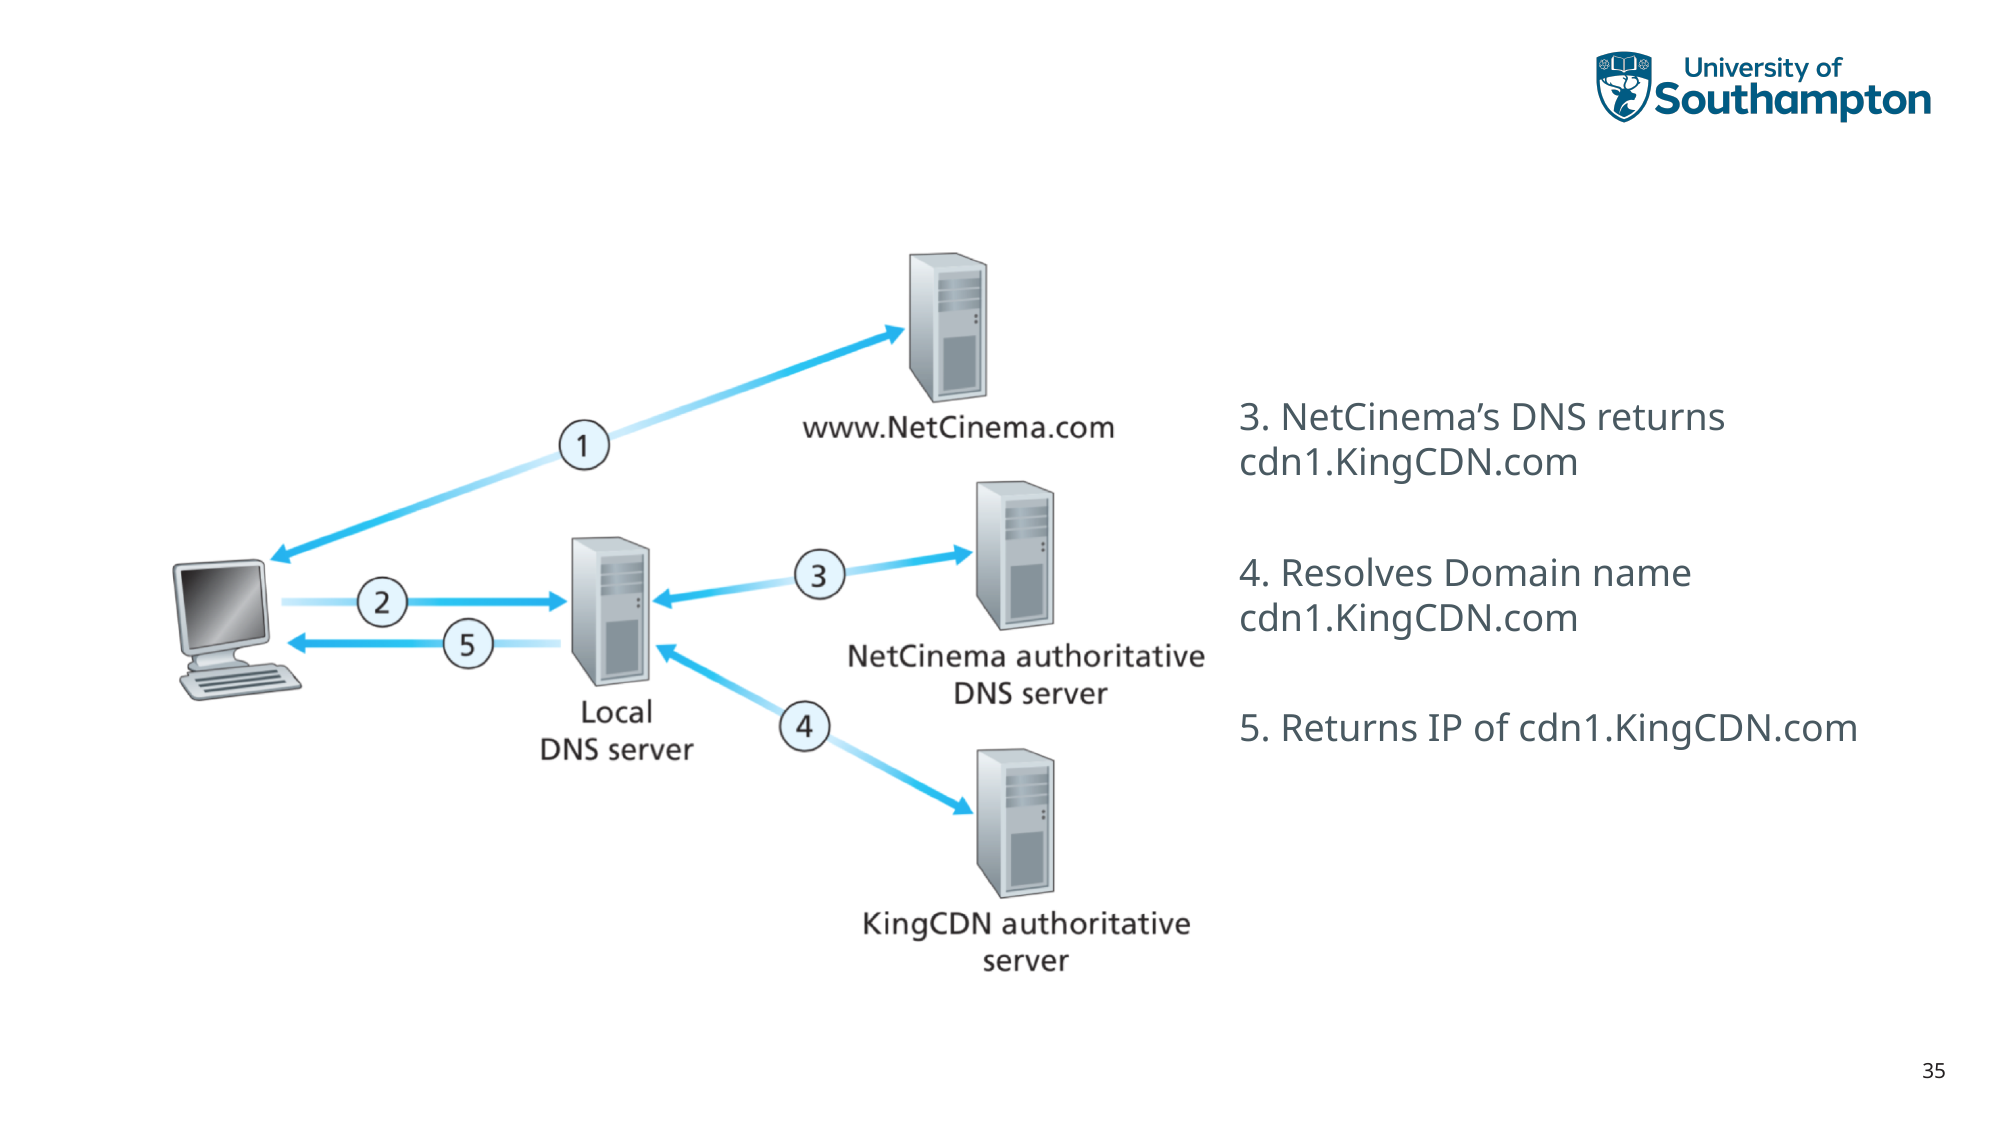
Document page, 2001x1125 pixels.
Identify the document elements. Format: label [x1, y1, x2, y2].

text_box [154, 232, 1909, 1044]
picture [1527, 0, 2000, 220]
